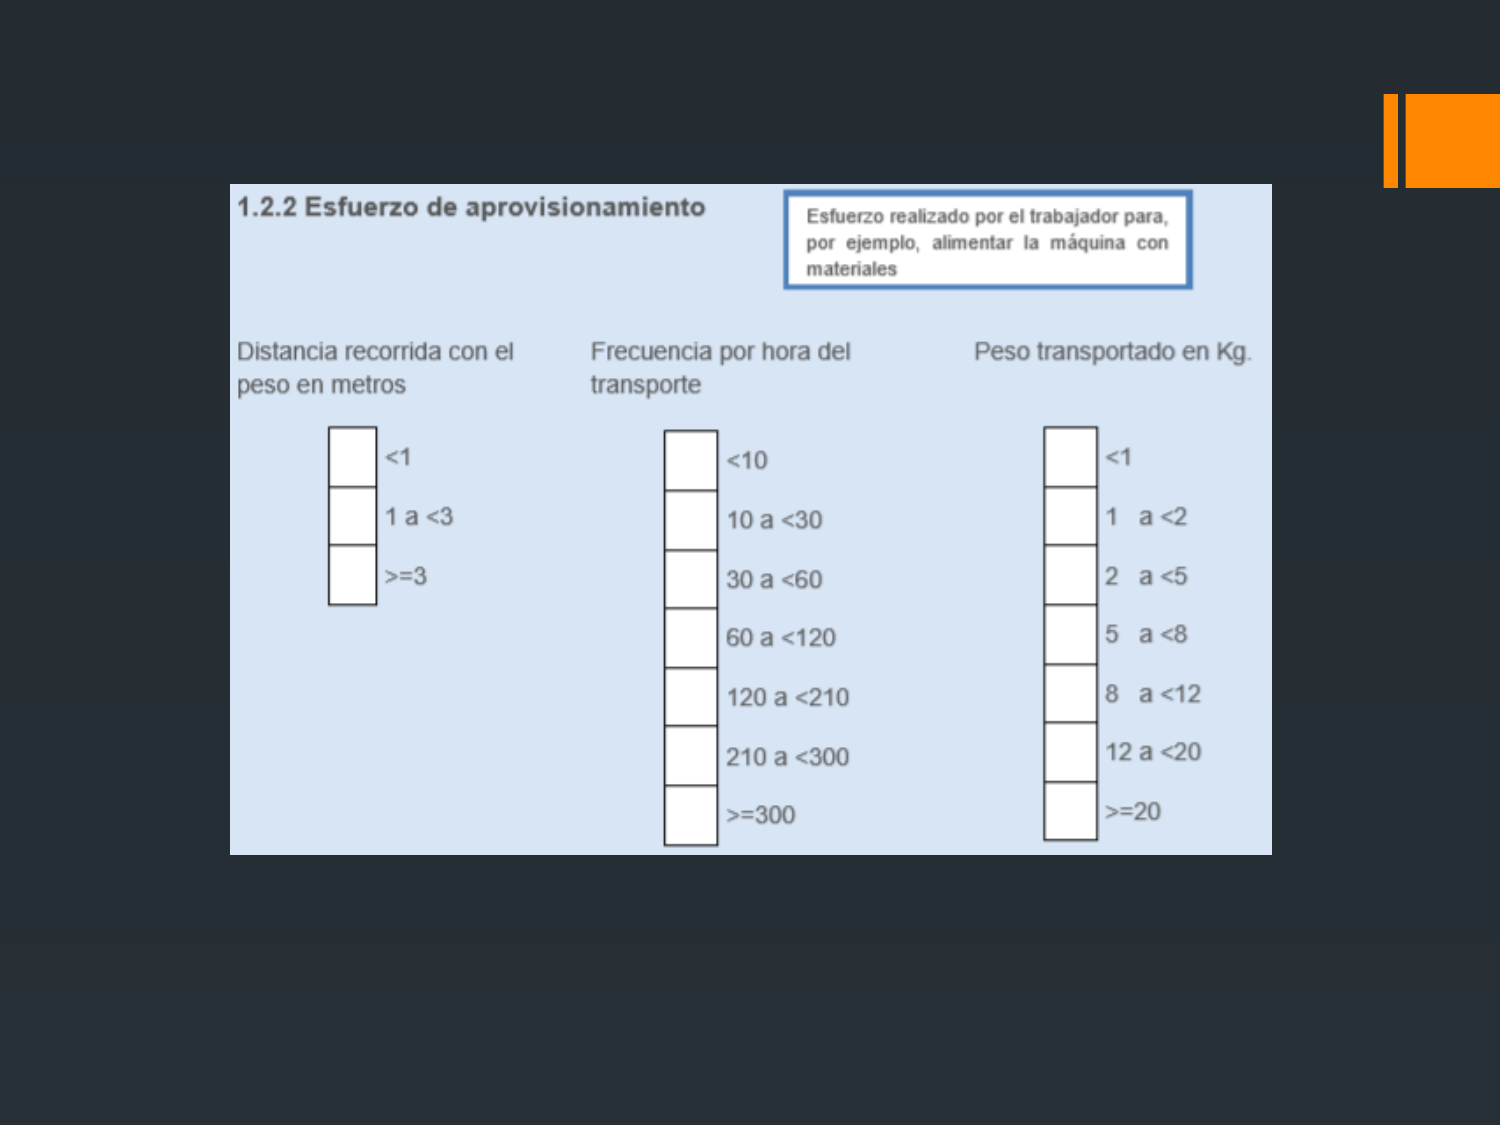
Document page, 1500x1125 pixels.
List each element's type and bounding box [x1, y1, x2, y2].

list [229, 183, 1272, 856]
